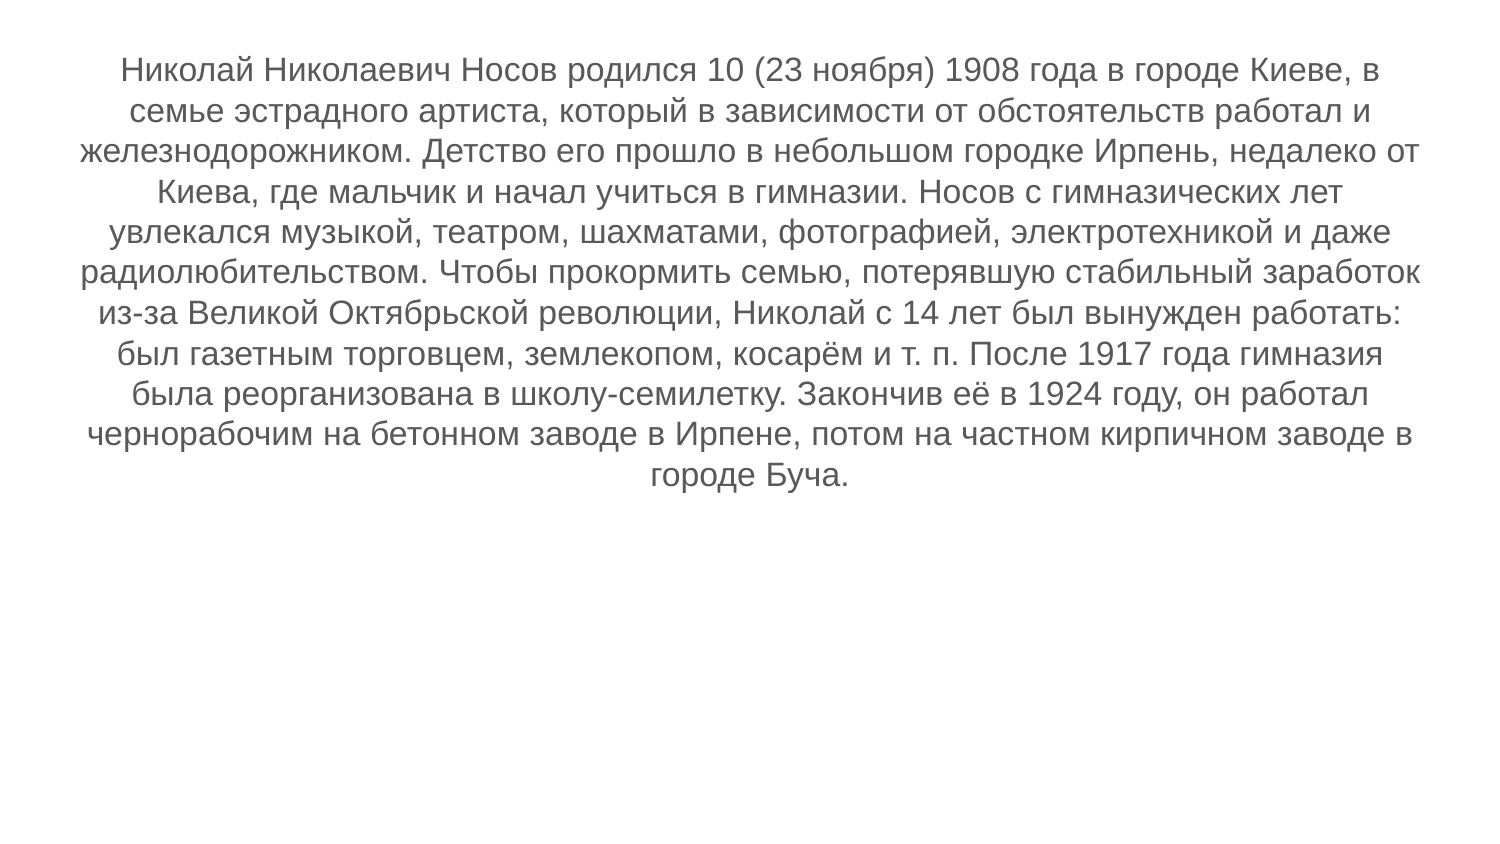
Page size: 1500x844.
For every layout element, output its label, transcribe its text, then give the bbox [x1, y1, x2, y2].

subtitle Николай Николаевич Носов родился 10 (23 ноября) 1908 года в городе Киеве, в семье эстрадного артиста, который в зависимости от обстоятельств работал и железнодорожником. Детство его прошло в небольшом городке Ирпень, недалеко от Киева, где мальчик и начал учиться в гимназии. Носов с гимназических лет увлекался музыкой, театром, шахматами, фотографией, электротехникой и даже радиолюбительством. Чтобы прокормить семью, потерявшую стабильный заработок из-за Великой Октябрьской революции, Николай с 14 лет был вынужден работать: был газетным торговцем, землекопом, косарём и т. п. После 1917 года гимназия была реорганизована в школу-семилетку. Закончив её в 1924 году, он работал чернорабочим на бетонном заводе в Ирпенe, потом на частном кирпичном заводе в городе Буча. [64, 33, 1436, 514]
